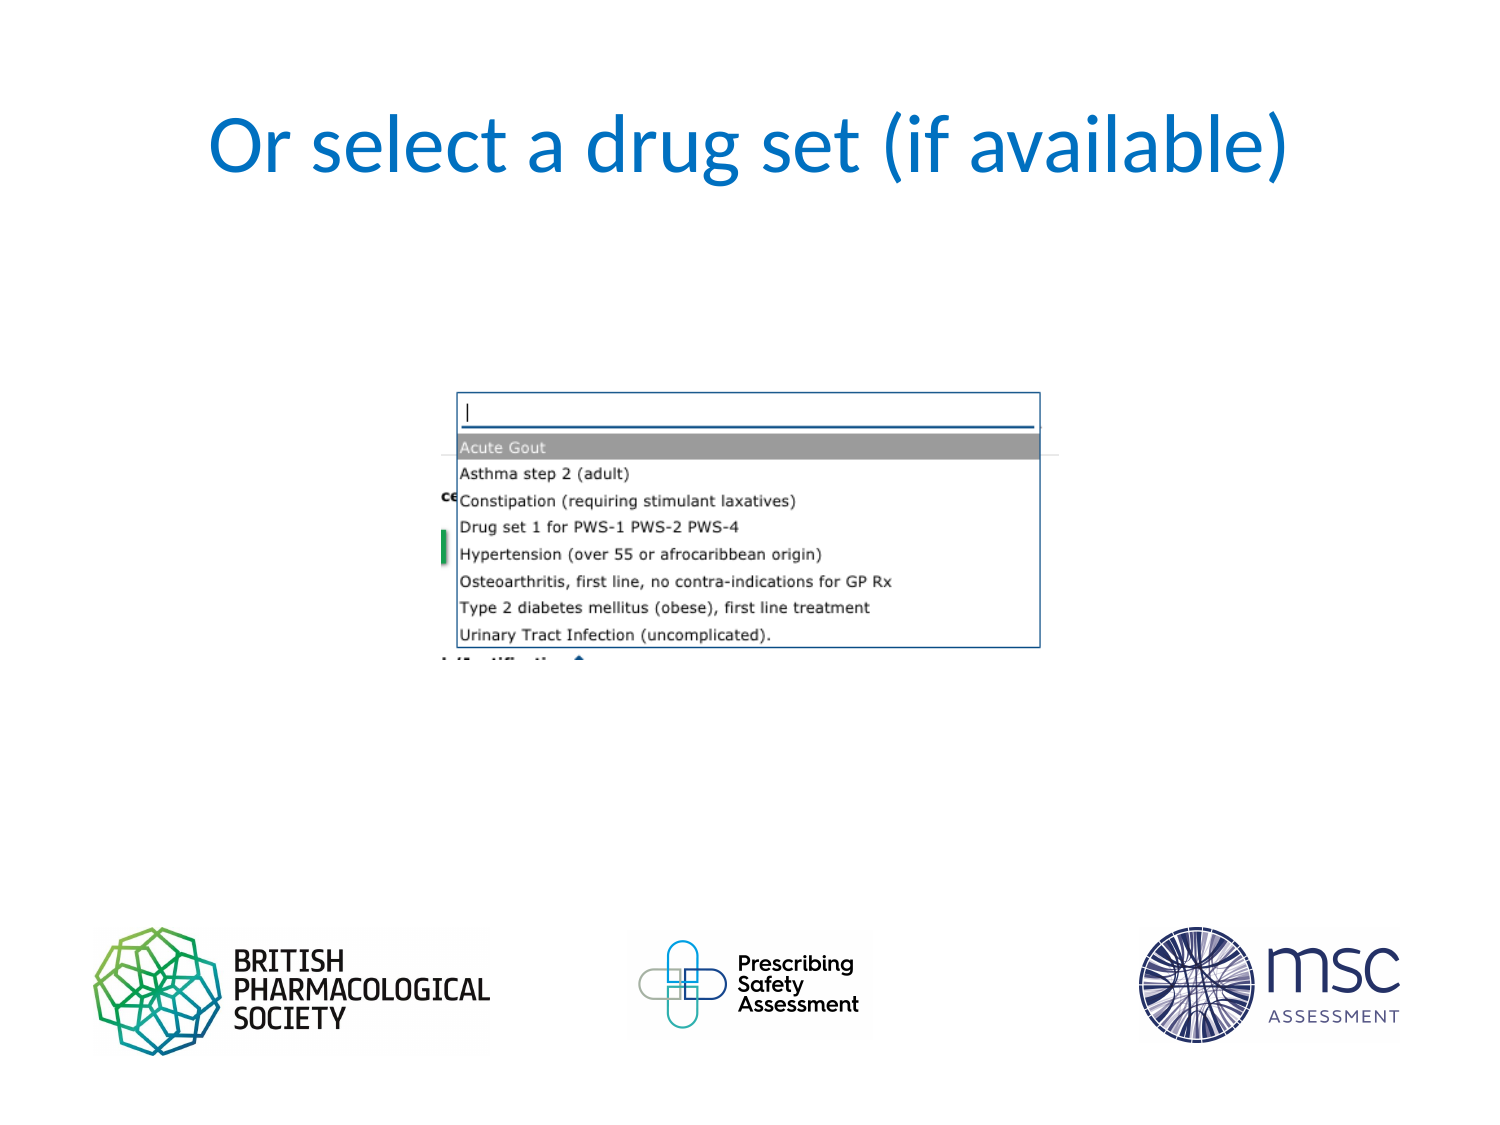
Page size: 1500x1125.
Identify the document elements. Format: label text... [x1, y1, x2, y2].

title Or select a drug set (if available) [75, 45, 1425, 233]
picture [93, 927, 490, 1056]
picture [1139, 927, 1400, 1043]
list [440, 383, 1059, 660]
picture [627, 930, 873, 1040]
